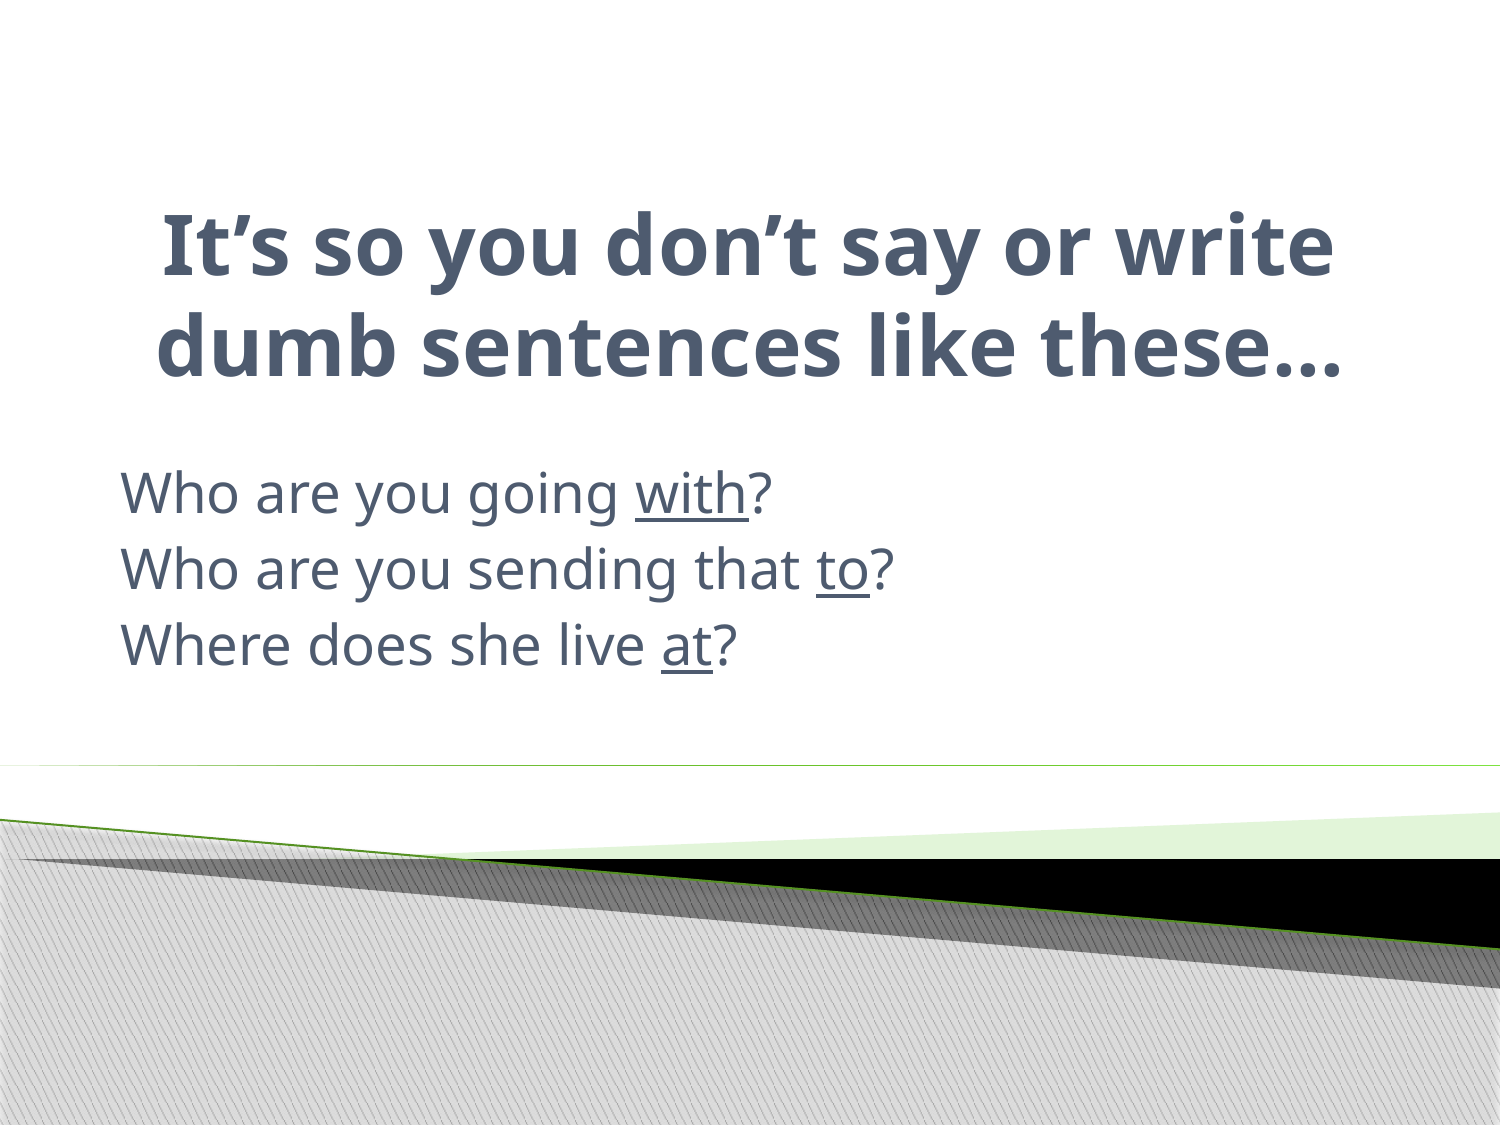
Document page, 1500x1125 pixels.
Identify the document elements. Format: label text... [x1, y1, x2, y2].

subtitle Who are you going with? Who are you sending that to? Where does she live at? [112, 450, 1388, 790]
picture [5, 859, 1500, 989]
title It’s so you don’t say or write dumb sentences like these… [112, 99, 1388, 401]
